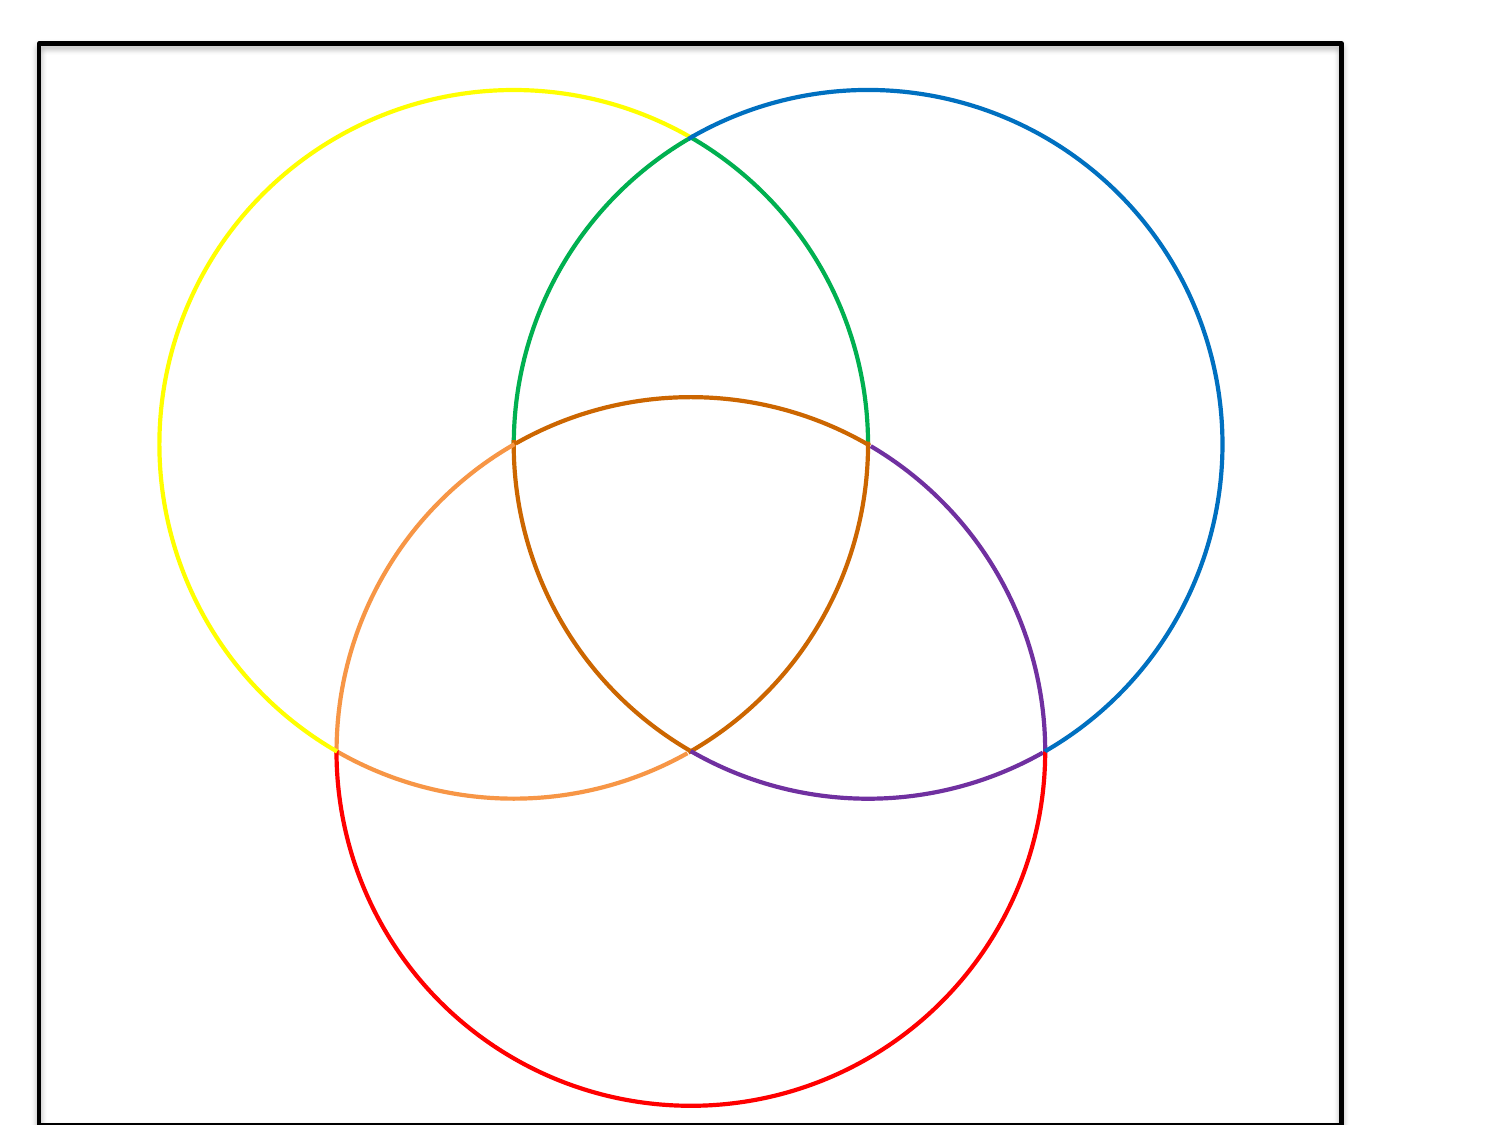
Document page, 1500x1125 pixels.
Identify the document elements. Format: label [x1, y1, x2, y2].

text_box [159, 89, 1223, 1107]
text_box [39, 43, 1342, 1125]
